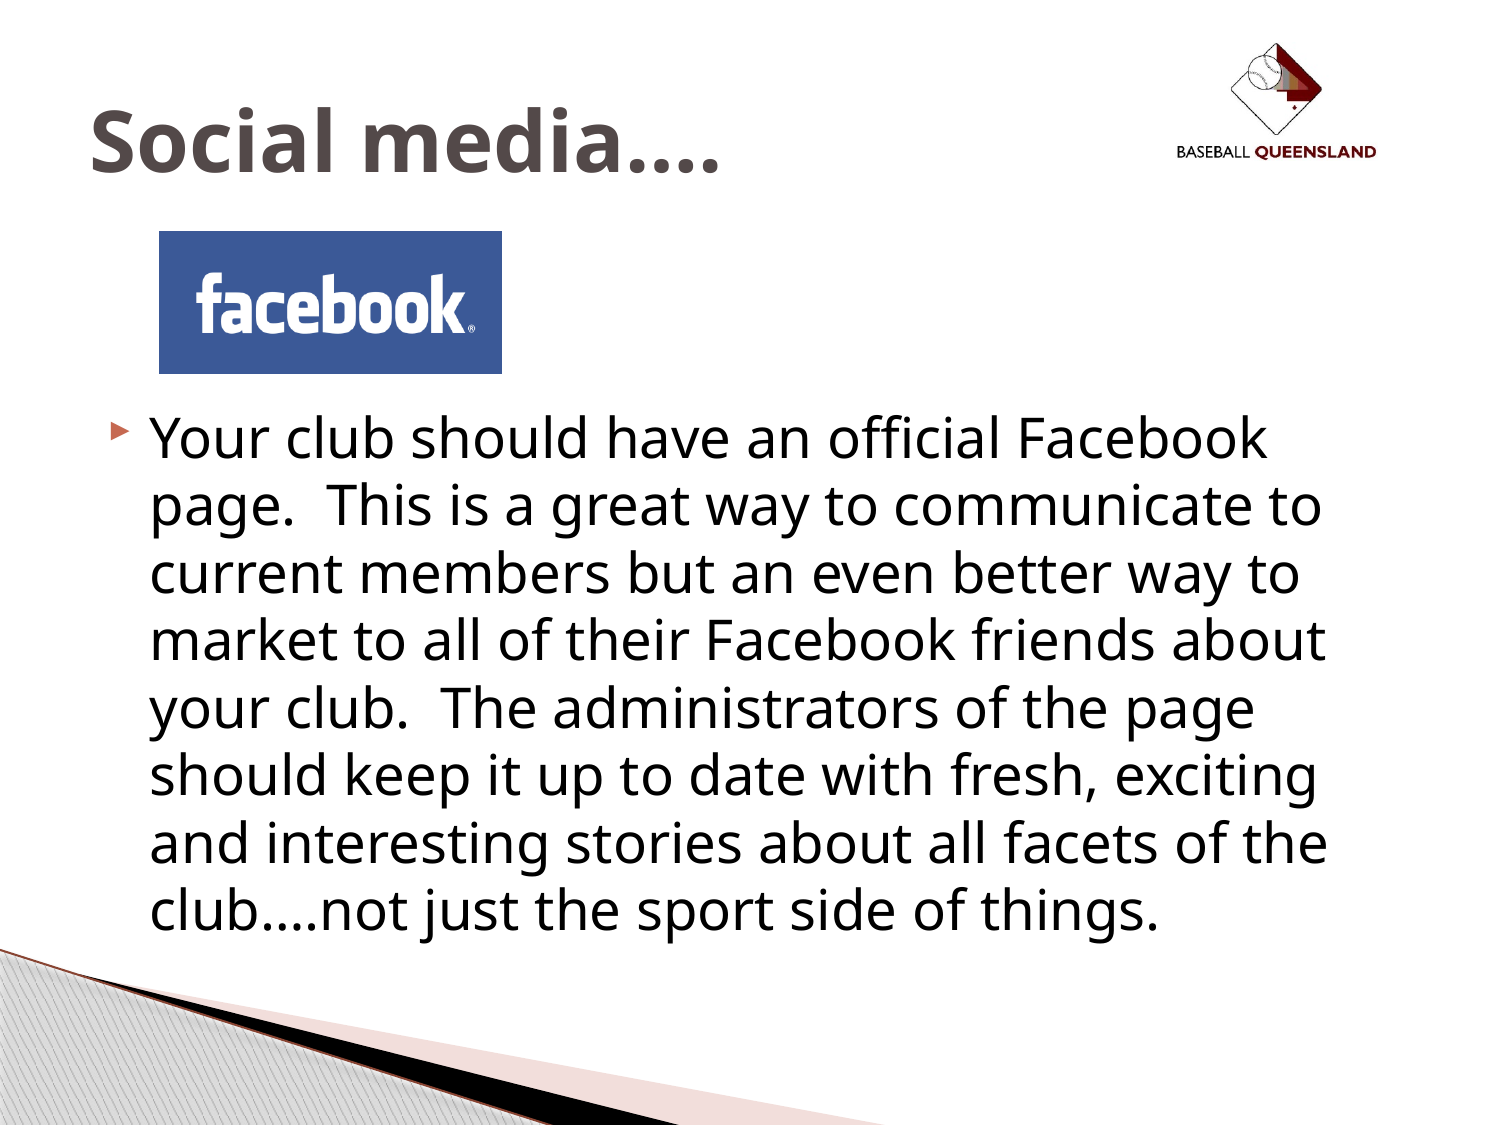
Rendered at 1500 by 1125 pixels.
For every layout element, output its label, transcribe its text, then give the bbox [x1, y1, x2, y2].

title Social media…. [75, 45, 1425, 233]
picture [1174, 42, 1379, 161]
picture [159, 231, 503, 374]
list Your club should have an official Facebook page. This is a great way to communicate to current members but an even better way to market to all of their Facebook friends about your club. The administrators of the page should keep it up to date with fresh, exciting and interesting stories about all facets of the club….not just the sport side of things. [75, 243, 1425, 986]
